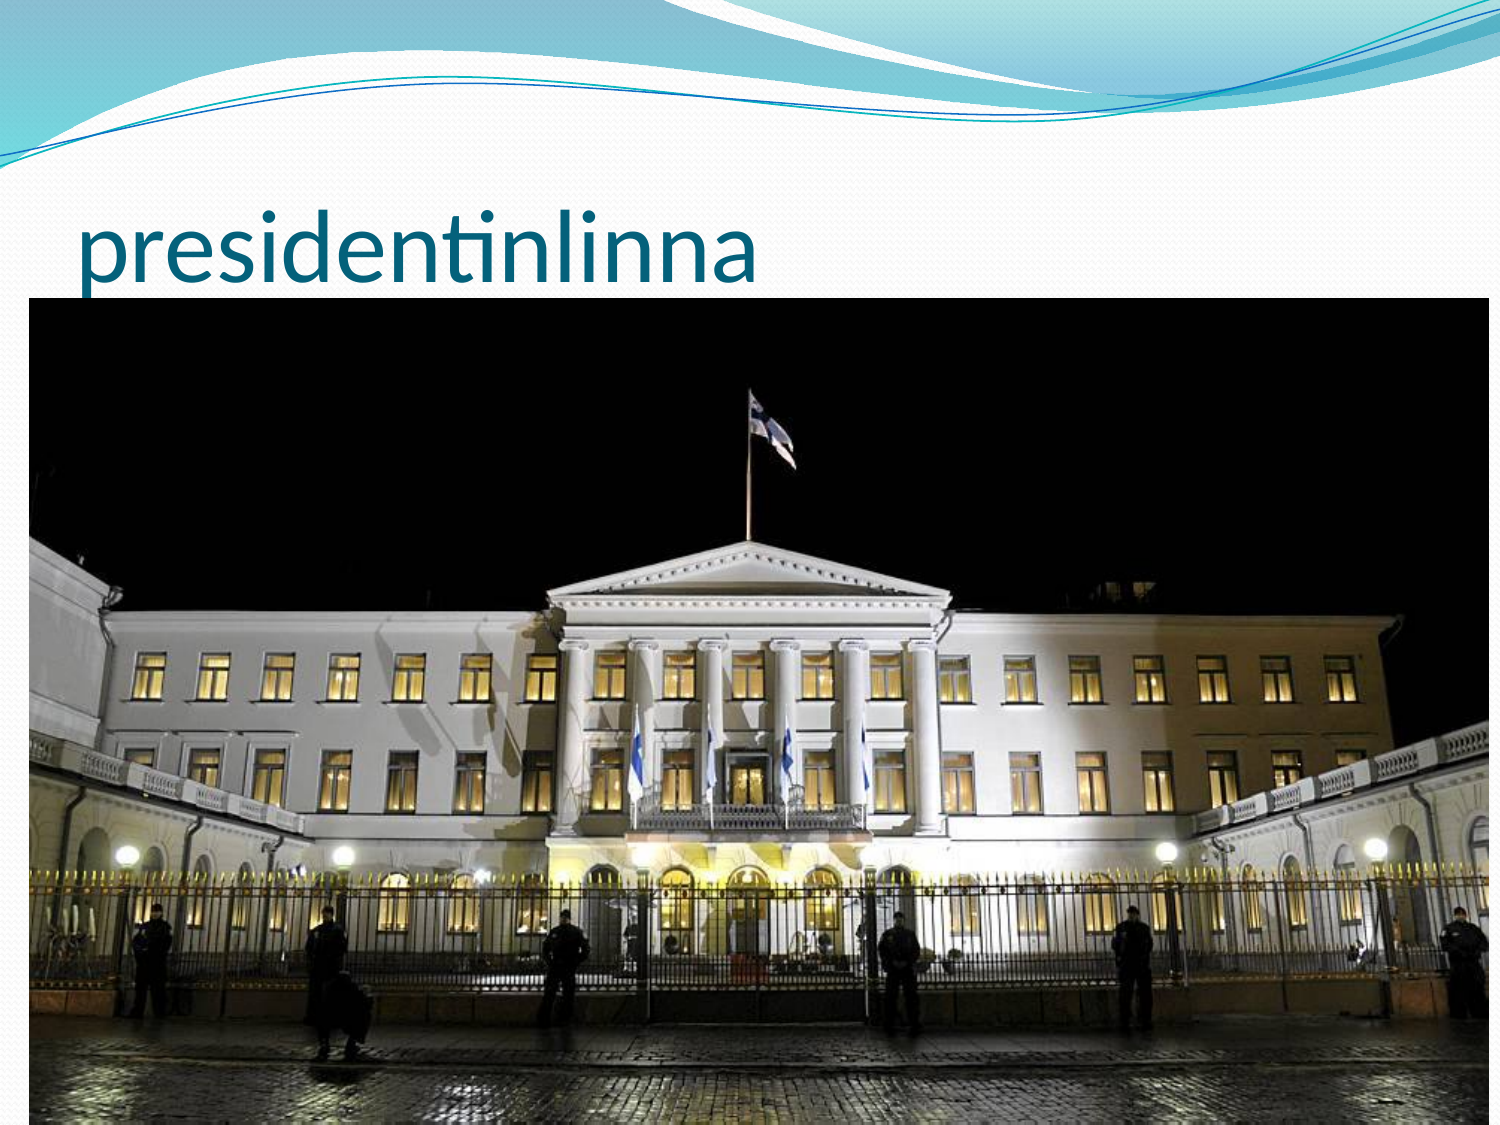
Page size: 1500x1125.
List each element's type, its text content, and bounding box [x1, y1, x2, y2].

title presidentinlinna [75, 115, 1425, 298]
picture [29, 298, 1489, 1125]
